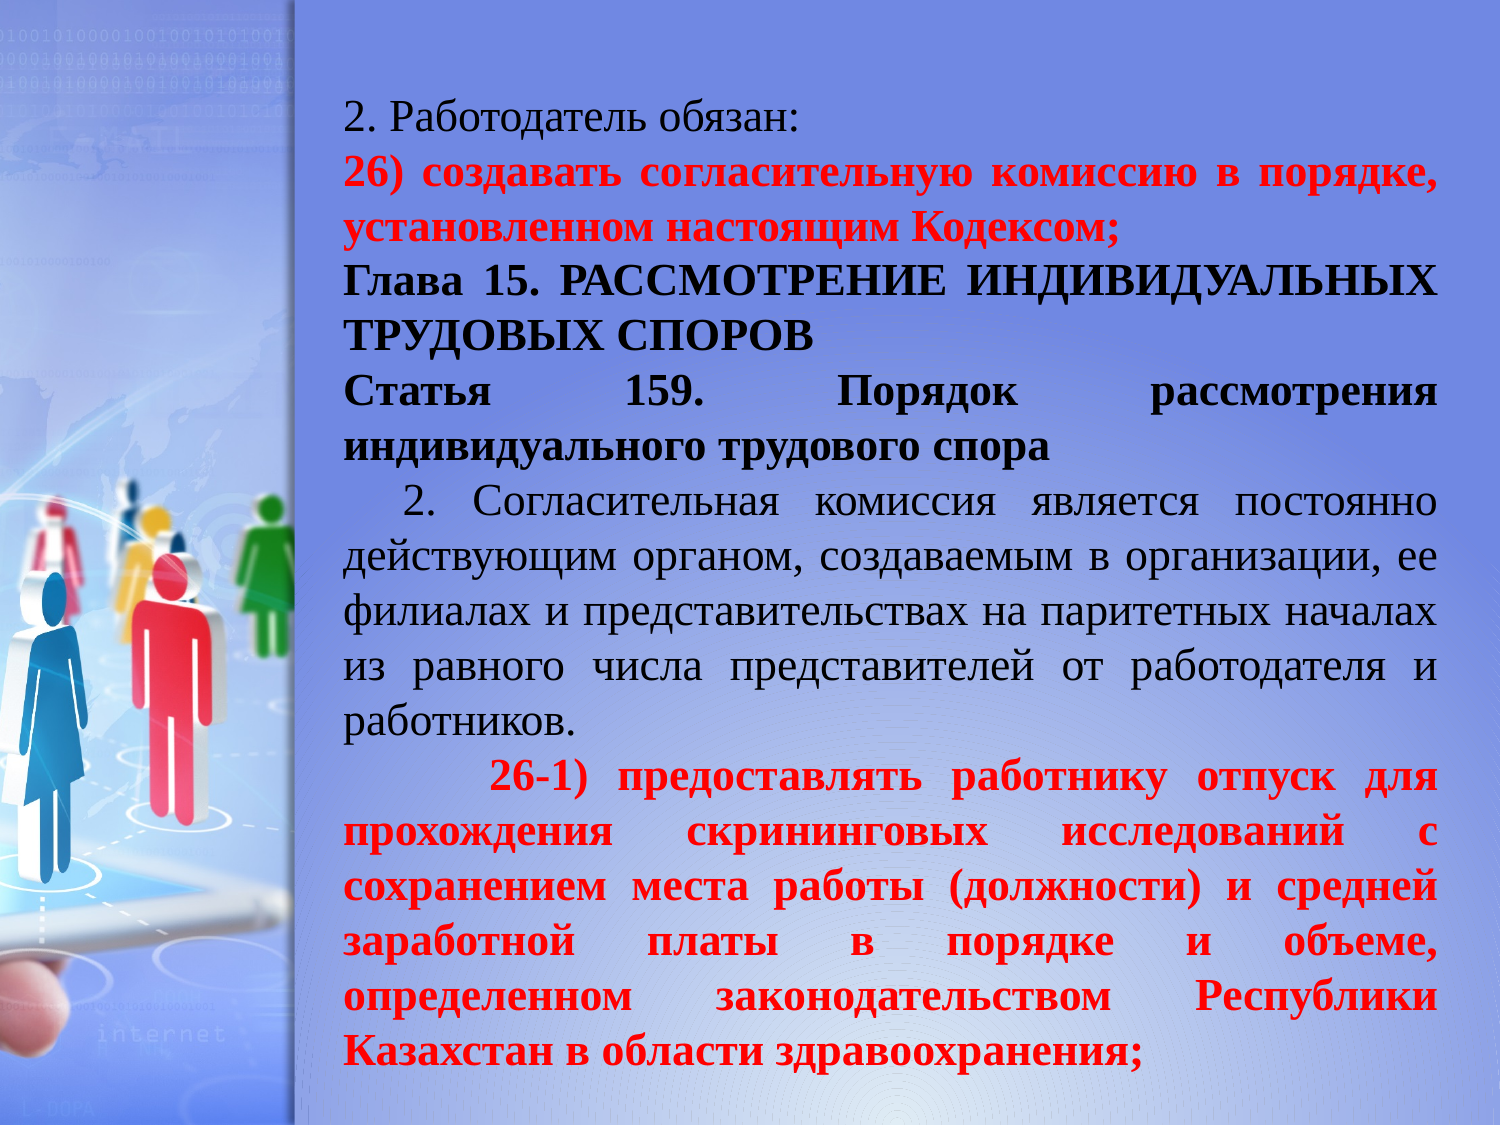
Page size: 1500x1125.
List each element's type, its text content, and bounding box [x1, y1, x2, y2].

picture [0, 0, 294, 1125]
text_box 2. Работодатель обязан: 26) создавать согласительную комиссию в порядке, установленном настоящим Кодексом; Глава 15. РАССМОТРЕНИЕ ИНДИВИДУАЛЬНЫХ ТРУДОВЫХ СПОРОВ Статья 159. Порядок рассмотрения индивидуального трудового спора 2. Согласительная комиссия является постоянно действующим органом, создаваемым в организации, ее филиалах и представительствах на паритетных началах из равного числа представителей от работодателя и работников. 26-1) предоставлять работнику отпуск для прохождения скрининговых исследований с сохранением места работы (должности) и средней заработной платы в порядке и объеме, определенном законодательством Республики Казахстан в области здравоохранения; [328, 77, 1454, 1083]
